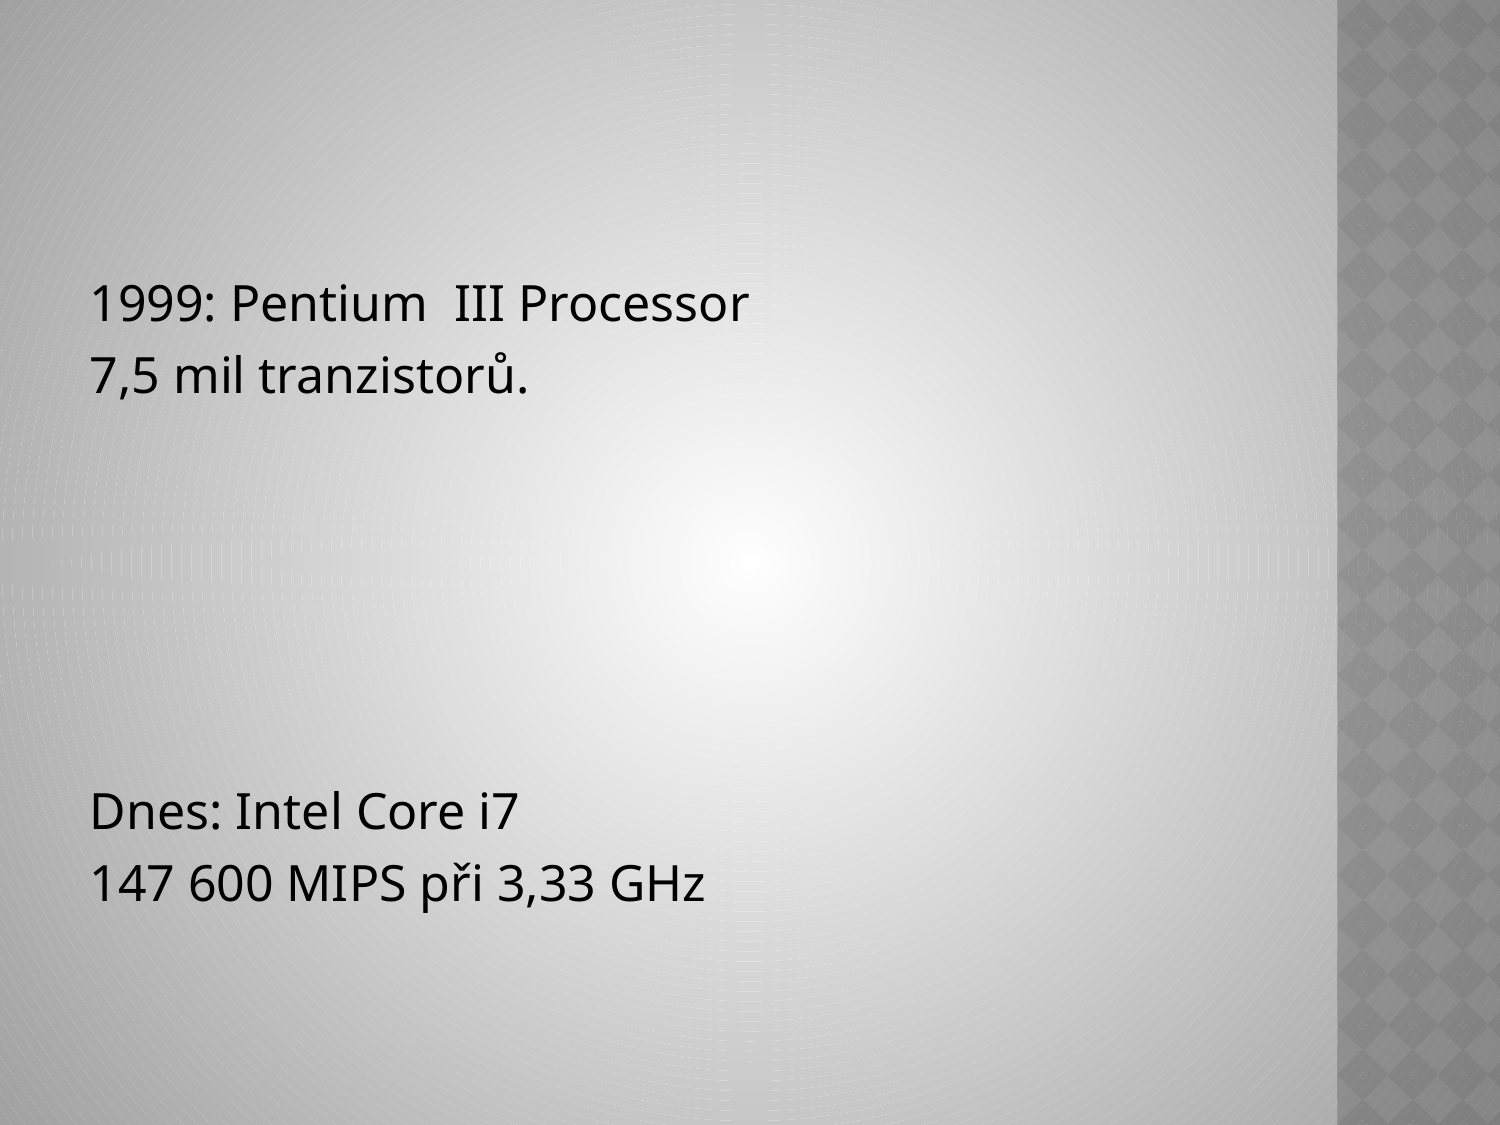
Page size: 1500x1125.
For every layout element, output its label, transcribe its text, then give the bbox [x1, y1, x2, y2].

list 1999: Pentium III Processor 7,5 mil tranzistorů. Dnes: Intel Core i7 147 600 MIPS při 3,33 GHz [75, 264, 1263, 1059]
